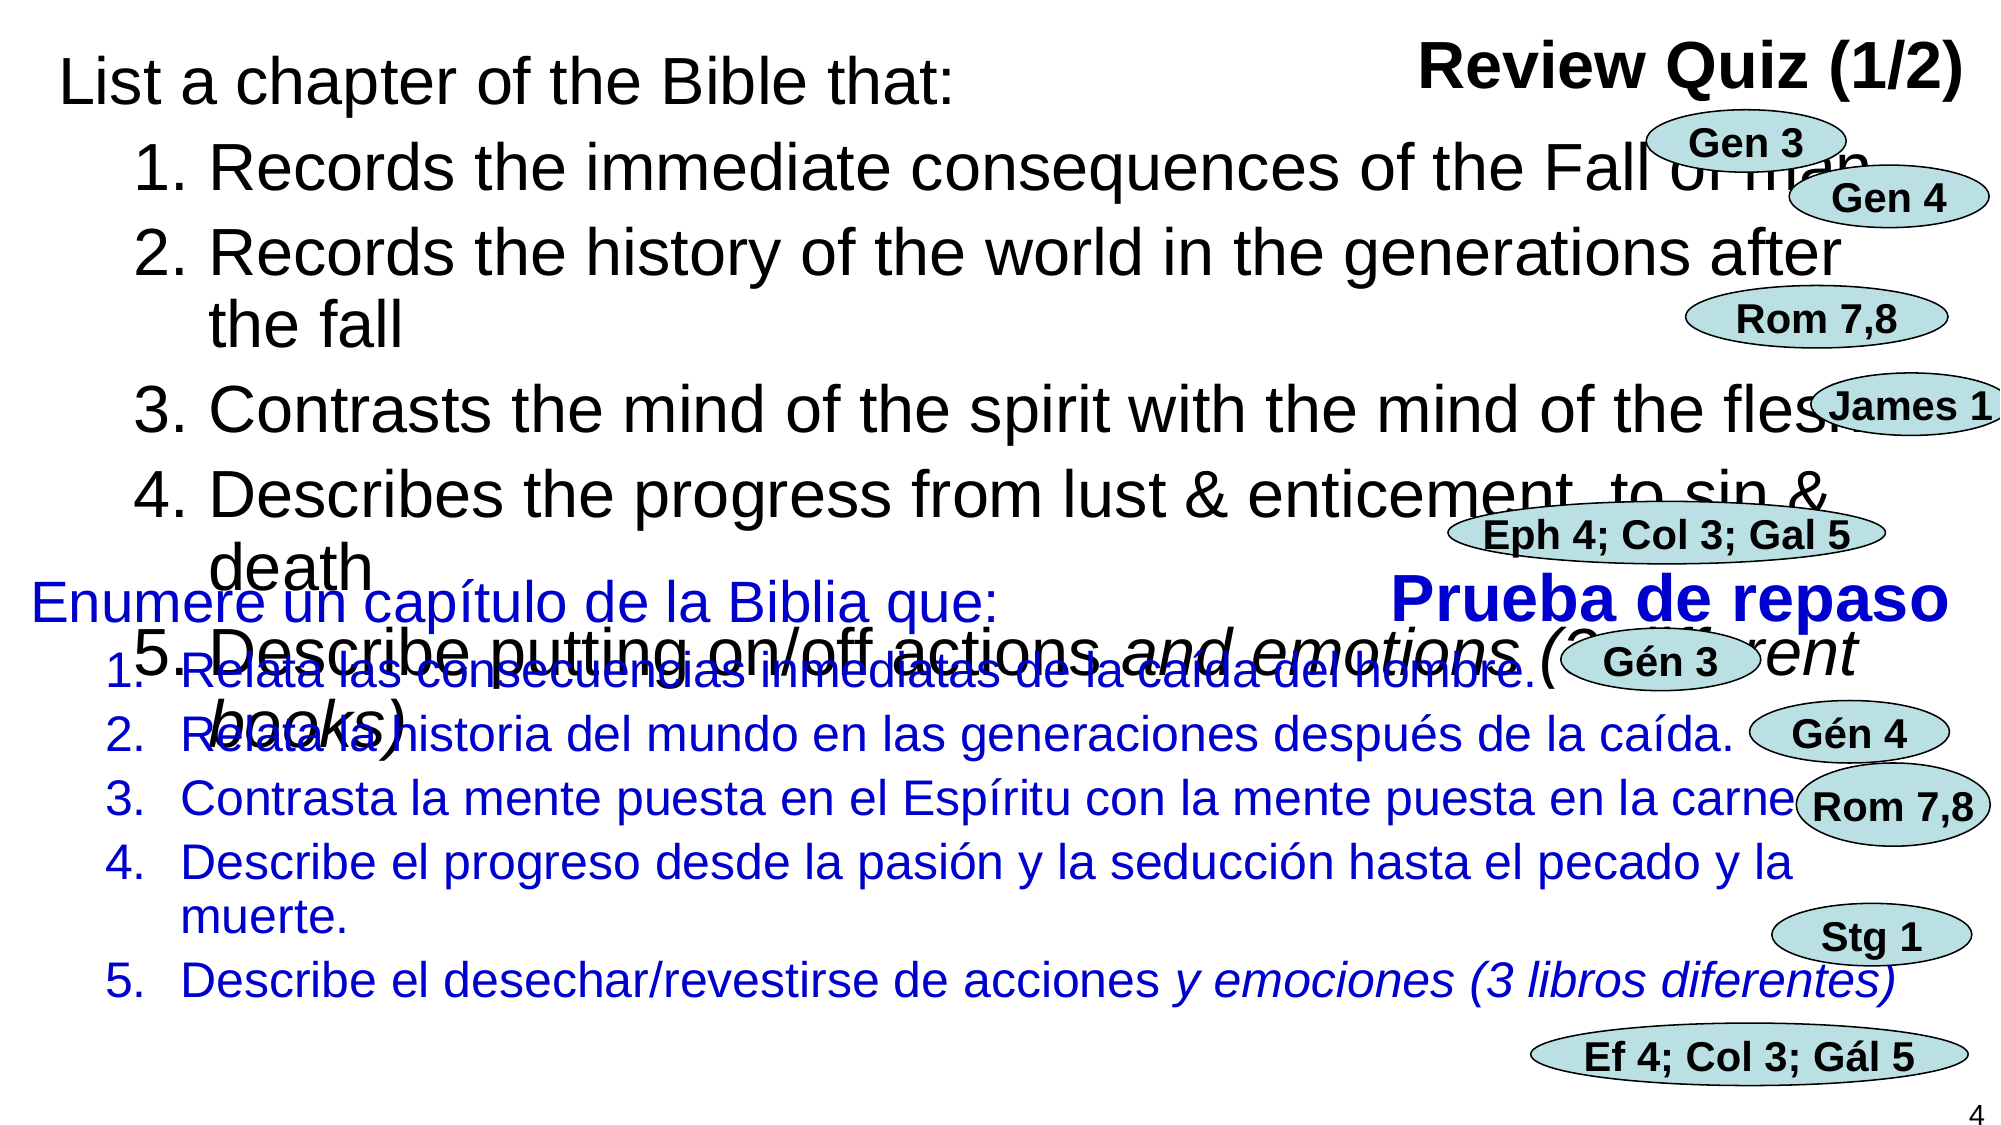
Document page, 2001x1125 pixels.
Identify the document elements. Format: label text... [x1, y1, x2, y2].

text_box Gen 4 [1789, 165, 1990, 228]
text_box James 1 [1810, 372, 2000, 436]
slide_number 4 [1973, 1088, 2000, 1125]
text_box Eph 4; Col 3; Gal 5 [1447, 501, 1886, 564]
text_box Gén 3 [1560, 628, 1761, 691]
text_box Rom 7,8 [1685, 285, 1949, 348]
text_box Gén 4 [1749, 700, 1950, 763]
text_box Stg 1 [1771, 903, 1972, 966]
text_box Enumere un capítulo de la Biblia que: Relata las consecuencias inmediatas de la caída del hombre. Relata la historia del mundo en las generaciones después de la caída. Contrasta la mente puesta en el Espíritu con la mente puesta en la carne. Describe el progreso desde la pasión y la seducción hasta el pecado y la muerte. Describe el desechar/revestirse de acciones y emociones (3 libros diferentes) [15, 564, 1973, 1125]
text_box Rom 7,8 [1796, 762, 1991, 847]
text_box Prueba de repaso [1341, 546, 2000, 644]
title Review Quiz (1/2) [1380, 0, 2000, 144]
text_box Ef 4; Col 3; Gál 5 [1530, 1023, 1969, 1086]
text_box Gen 3 [1646, 109, 1847, 173]
list List a chapter of the Bible that: Records the immediate consequences of the Fall of man Records the history of the world in the generations after the fall Contrasts the mind of the spirit with the mind of the flesh Describes the progress from lust & enticement, to sin & death Describe putting on/off actions and emotions (3 different books) [43, 39, 1945, 564]
